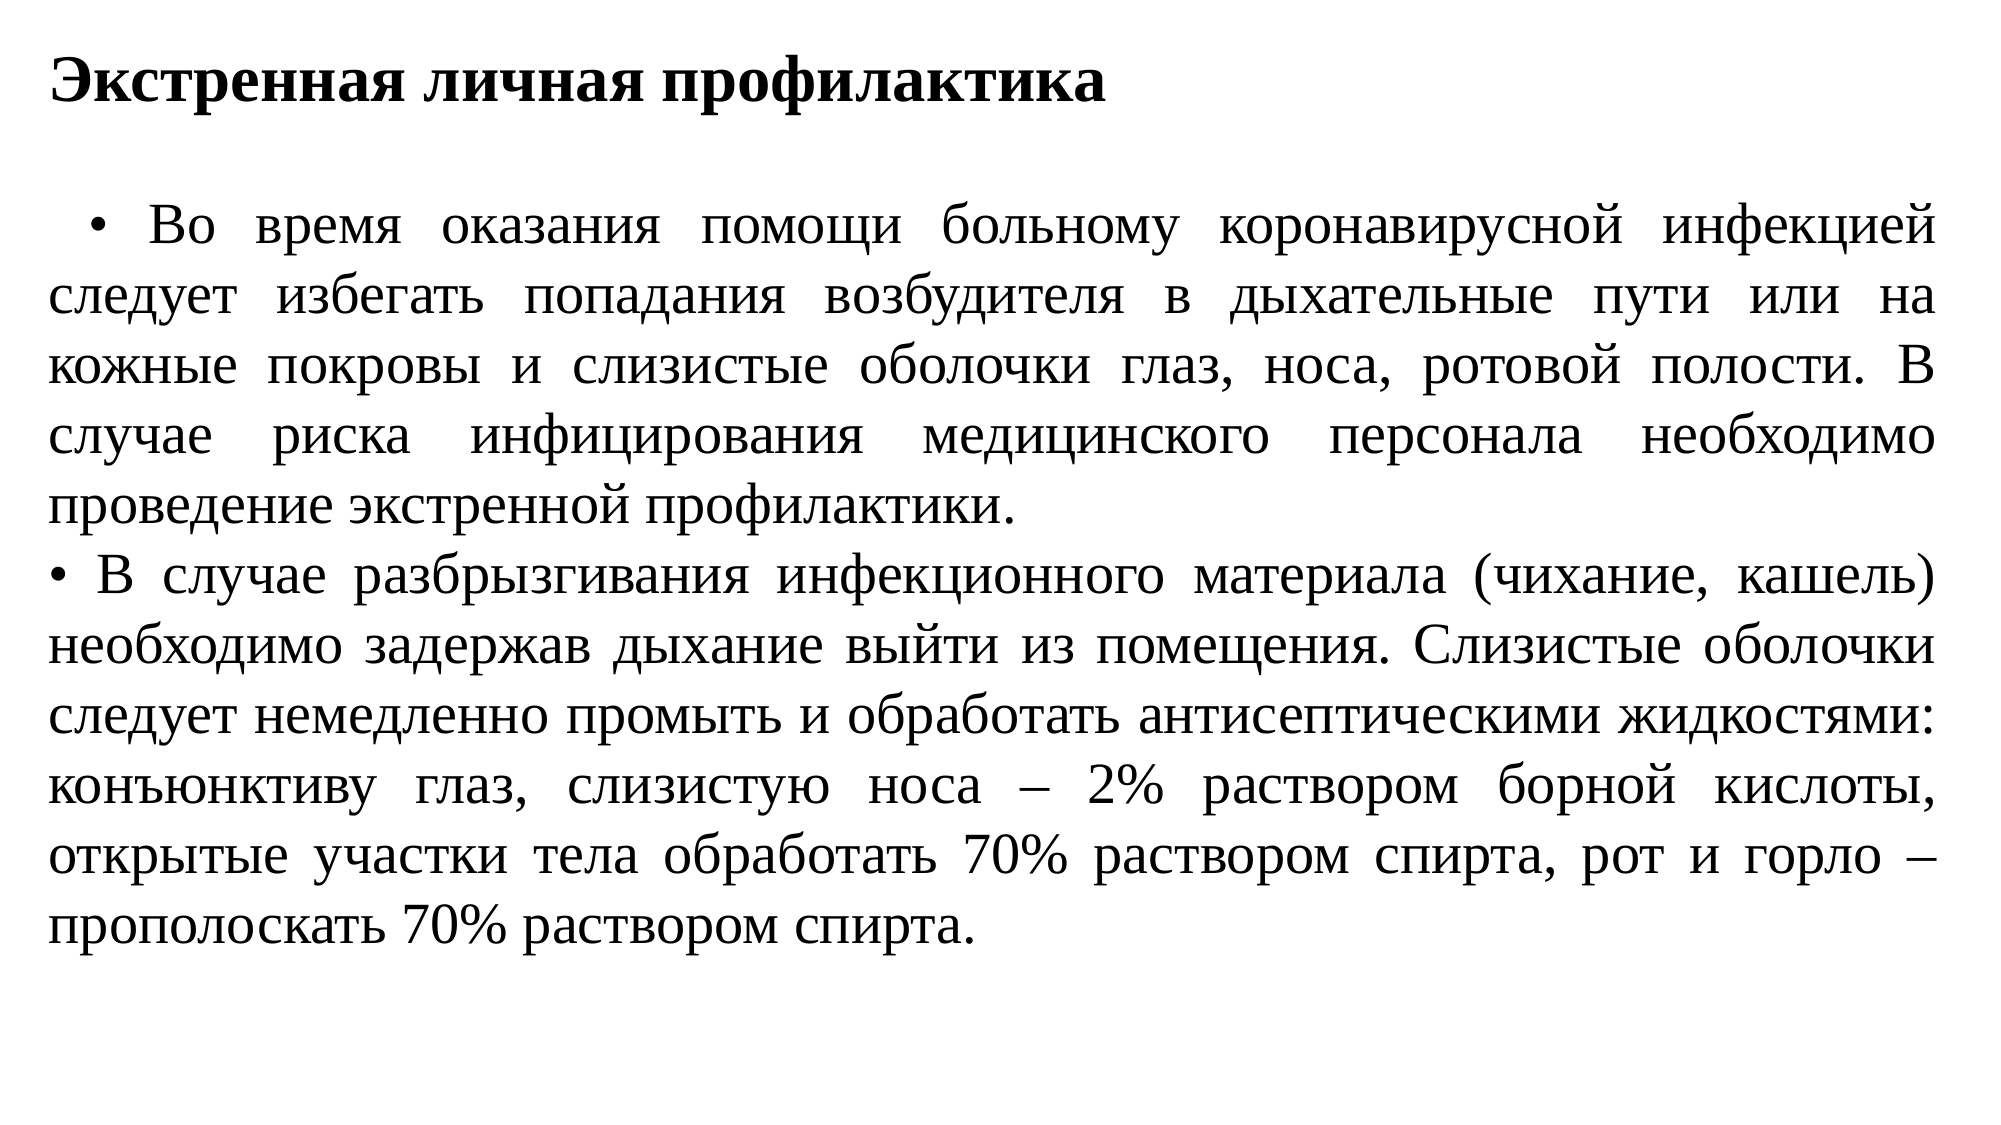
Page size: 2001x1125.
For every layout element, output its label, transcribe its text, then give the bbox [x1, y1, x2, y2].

text_box Экстренная личная профилактика • Во время оказания помощи больному коронавирусной инфекцией следует избегать попадания возбудителя в дыхательные пути или на кожные покровы и слизистые оболочки глаз, носа, ротовой полости. В случае риска инфицирования медицинского персонала необходимо проведение экстренной профилактики. • В случае разбрызгивания инфекционного материала (чихание, кашель) необходимо задержав дыхание выйти из помещения. Слизистые оболочки следует немедленно промыть и обработать антисептическими жидкостями: конъюнктиву глаз, слизистую носа – 2% раствором борной кислоты, открытые участки тела обработать 70% раствором спирта, рот и горло – прополоскать 70% раствором спирта. [34, 27, 1953, 963]
